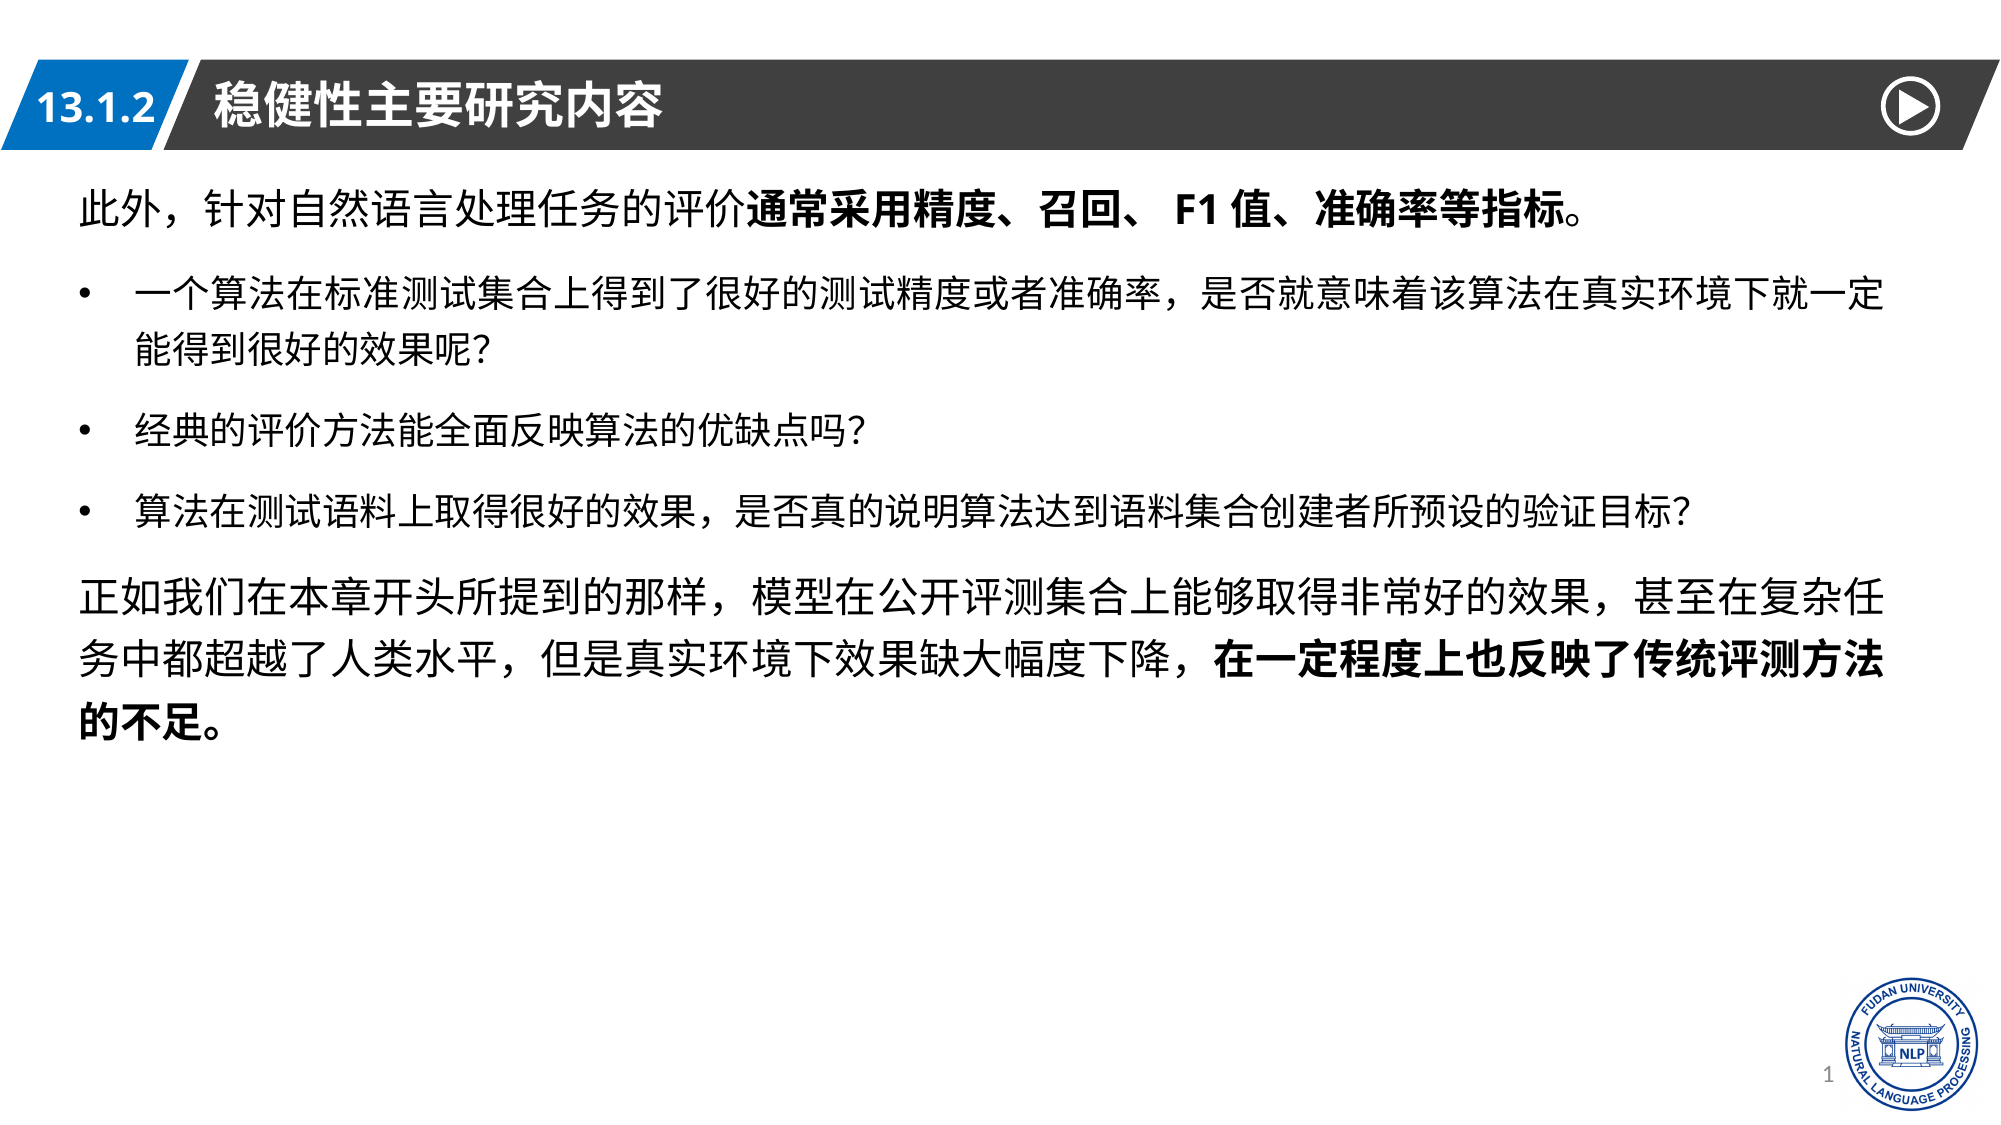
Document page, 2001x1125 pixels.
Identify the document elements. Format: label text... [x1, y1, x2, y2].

text_box [163, 59, 2000, 150]
text_box 13.1.2 [15, 73, 177, 138]
text_box [1, 116, 157, 150]
picture [1834, 972, 1985, 1117]
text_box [1883, 78, 1939, 134]
text_box 此外，针对自然语言处理任务的评价通常采用精度、召回、F1值、准确率等指标。 一个算法在标准测试集合上得到了很好的测试精度或者准确率，是否就意味着该算法在真实环境下就一定能得到很好的效果呢？ 经典的评价方法能全面反映算法的优缺点吗？ 算法在测试语料上取得很好的效果，是否真的说明算法达到语料集合创建者所预设的验证目标？ 正如我们在本章开头所提到的那样，模型在公开评测集合上能够取得非常好的效果，甚至在复杂任务中都超越了人类水平，但是真实环境下效果缺大幅度下降，在一定程度上也反映了传统评测方法的不足。 [63, 163, 1900, 753]
slide_number 11 [1412, 1042, 1863, 1103]
text_box [32, 59, 189, 89]
text_box 稳健性主要研究内容 [199, 66, 679, 142]
